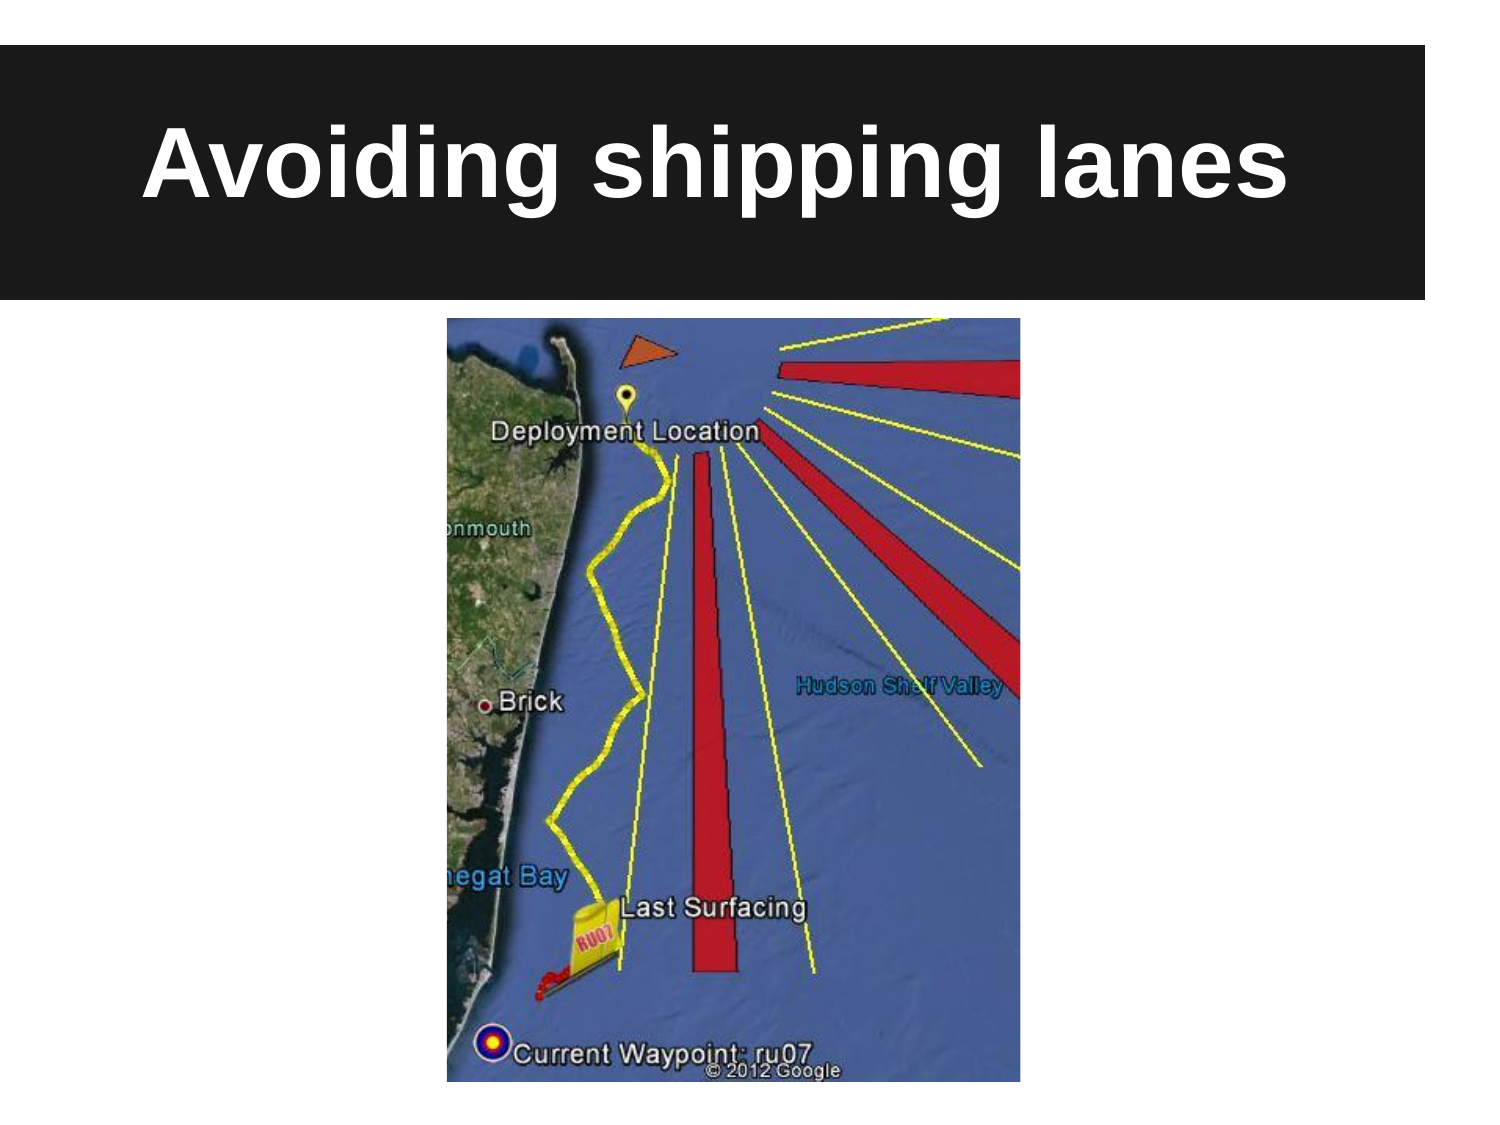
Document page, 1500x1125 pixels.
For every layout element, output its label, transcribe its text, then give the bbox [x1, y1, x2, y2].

text_box [446, 318, 1021, 1082]
title Avoiding shipping lanes [75, 14, 1425, 233]
